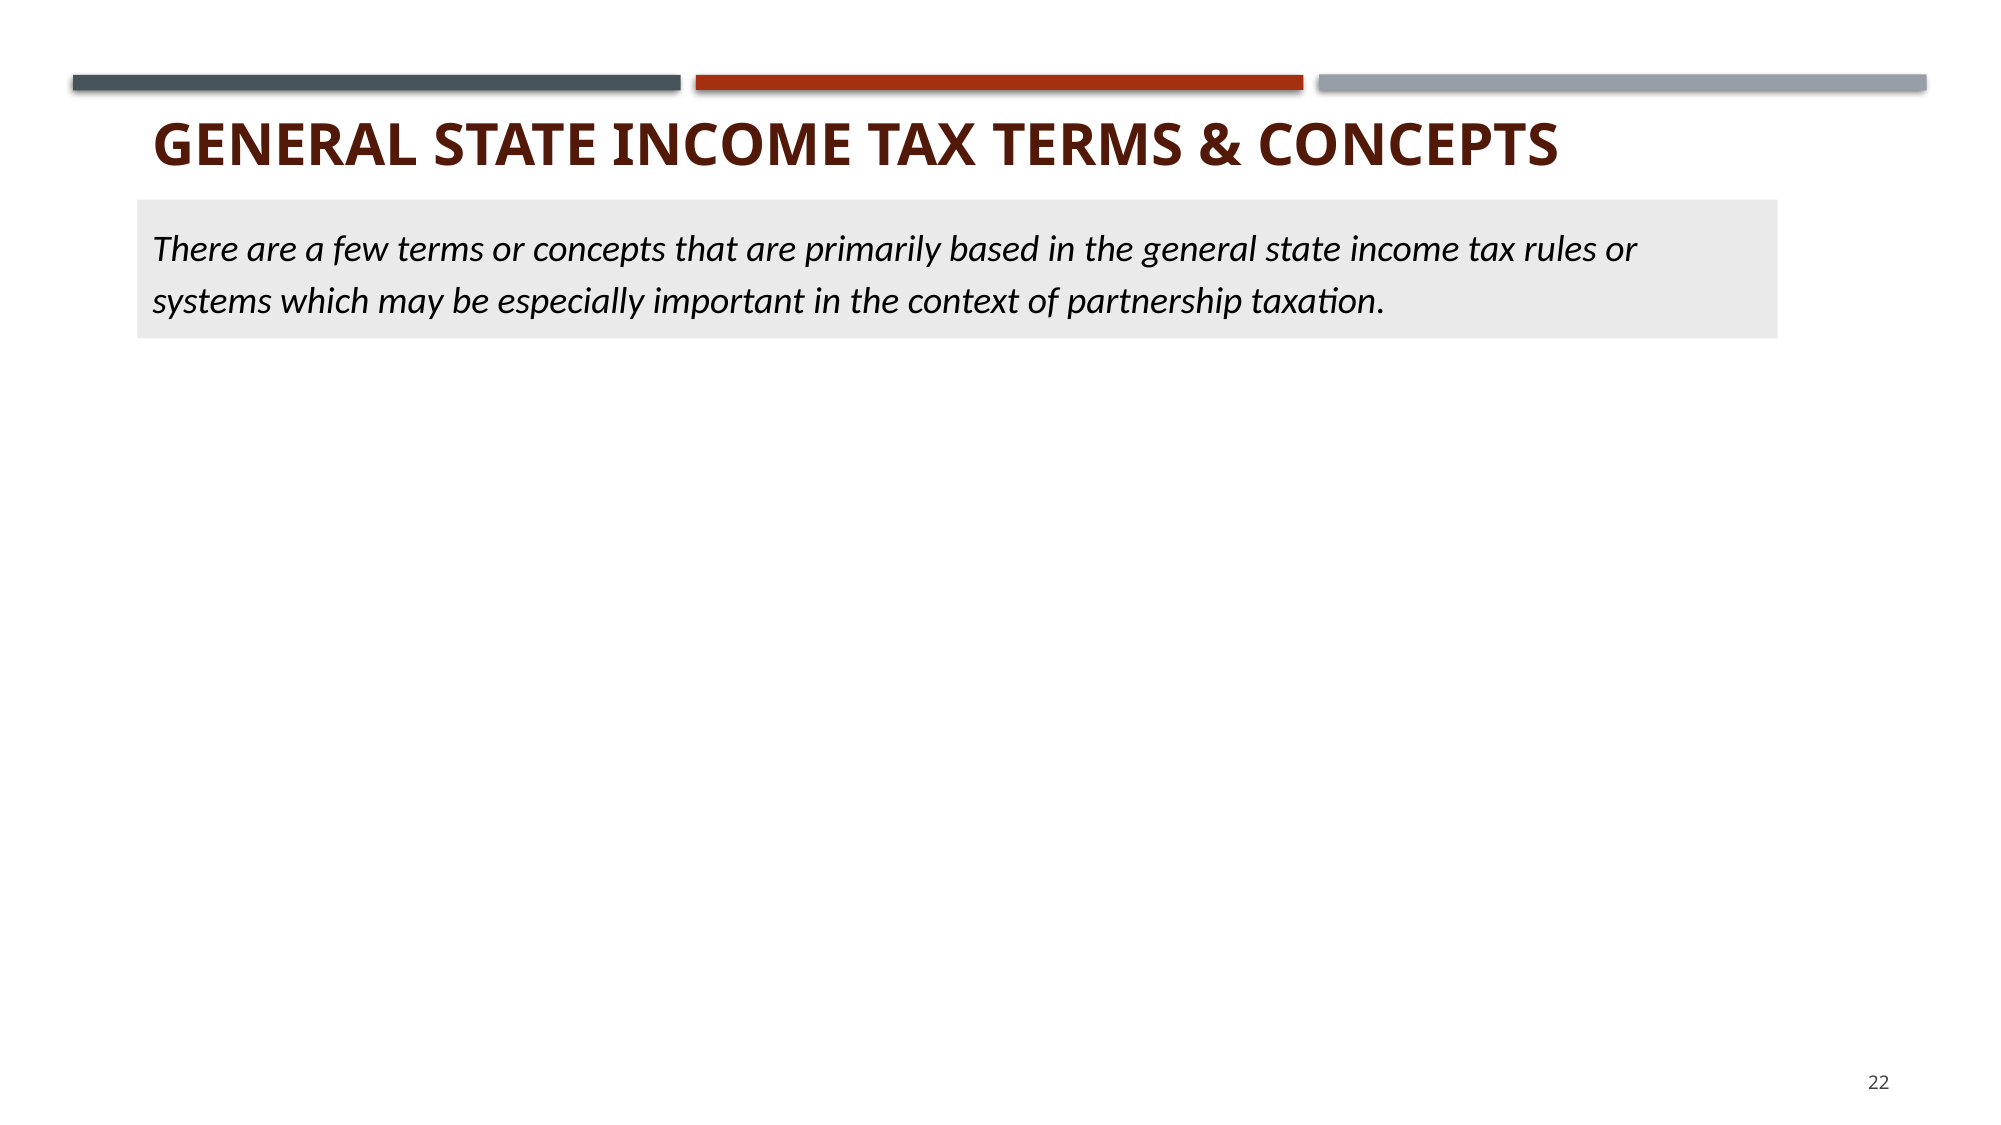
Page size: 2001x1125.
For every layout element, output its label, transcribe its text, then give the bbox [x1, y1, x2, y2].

slide_number 22 [1732, 1053, 1905, 1114]
title General State Income Tax Terms & Concepts [137, 0, 1863, 185]
text_box There are a few terms or concepts that are primarily based in the general state income tax rules or systems which may be especially important in the context of partnership taxation. [137, 199, 1778, 339]
